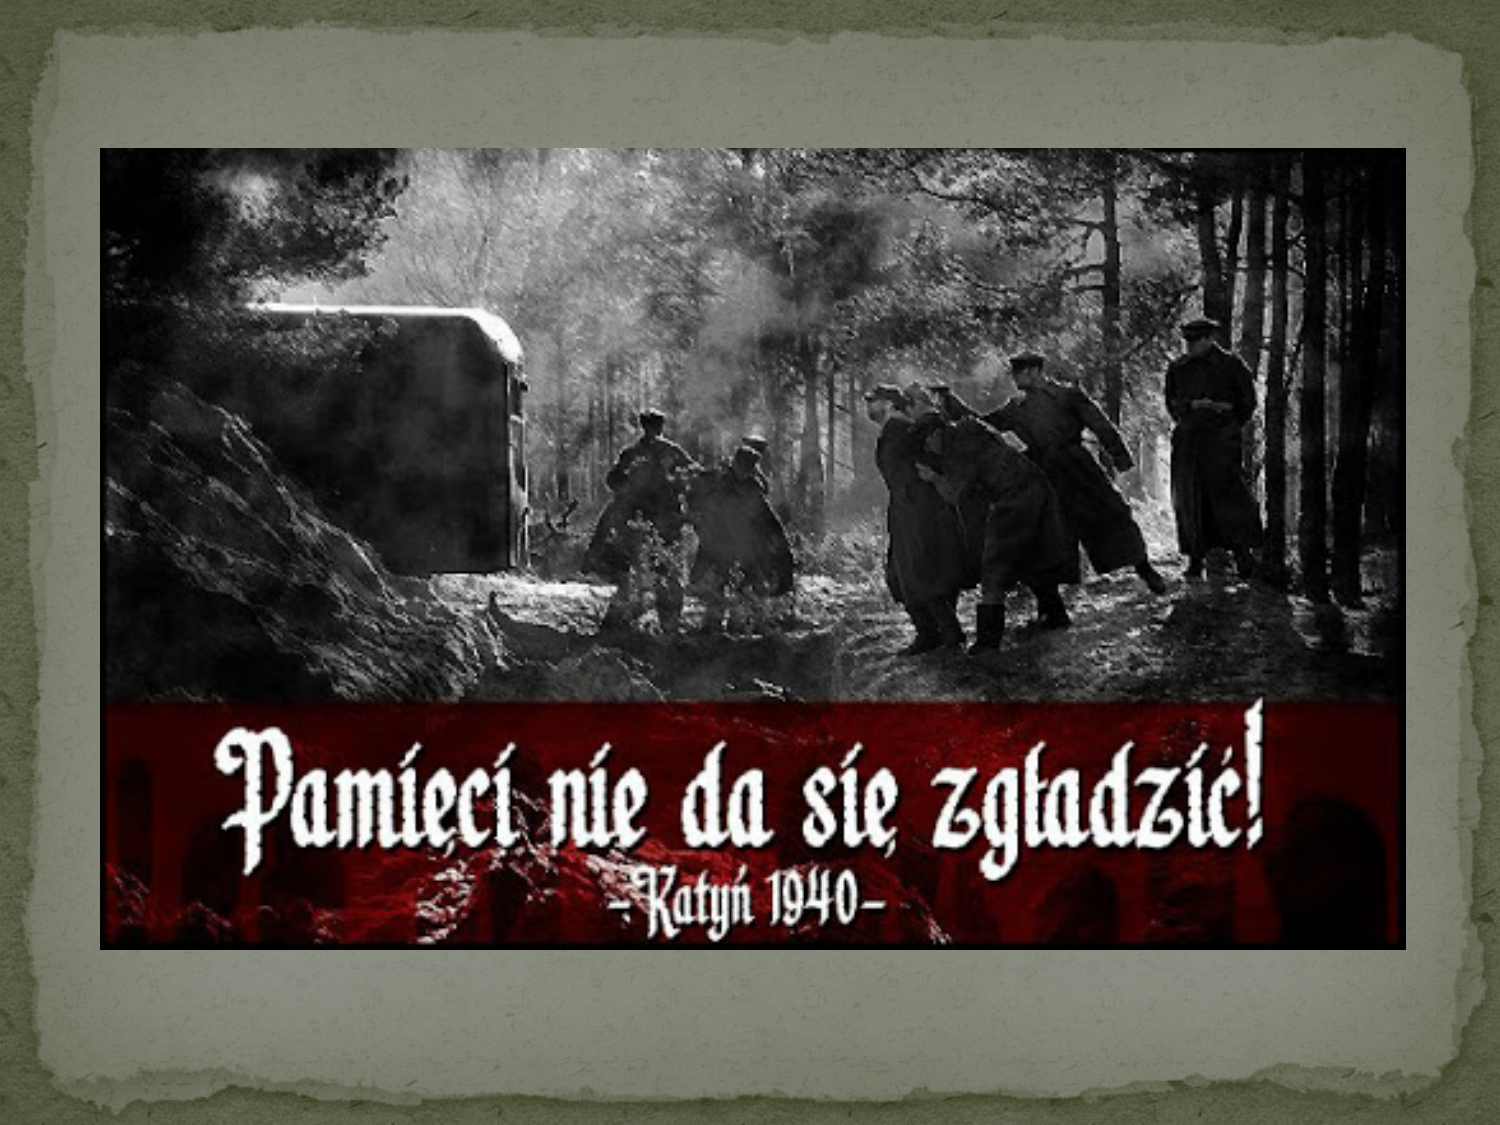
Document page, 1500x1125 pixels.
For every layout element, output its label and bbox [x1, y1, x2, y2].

list [104, 152, 1403, 947]
